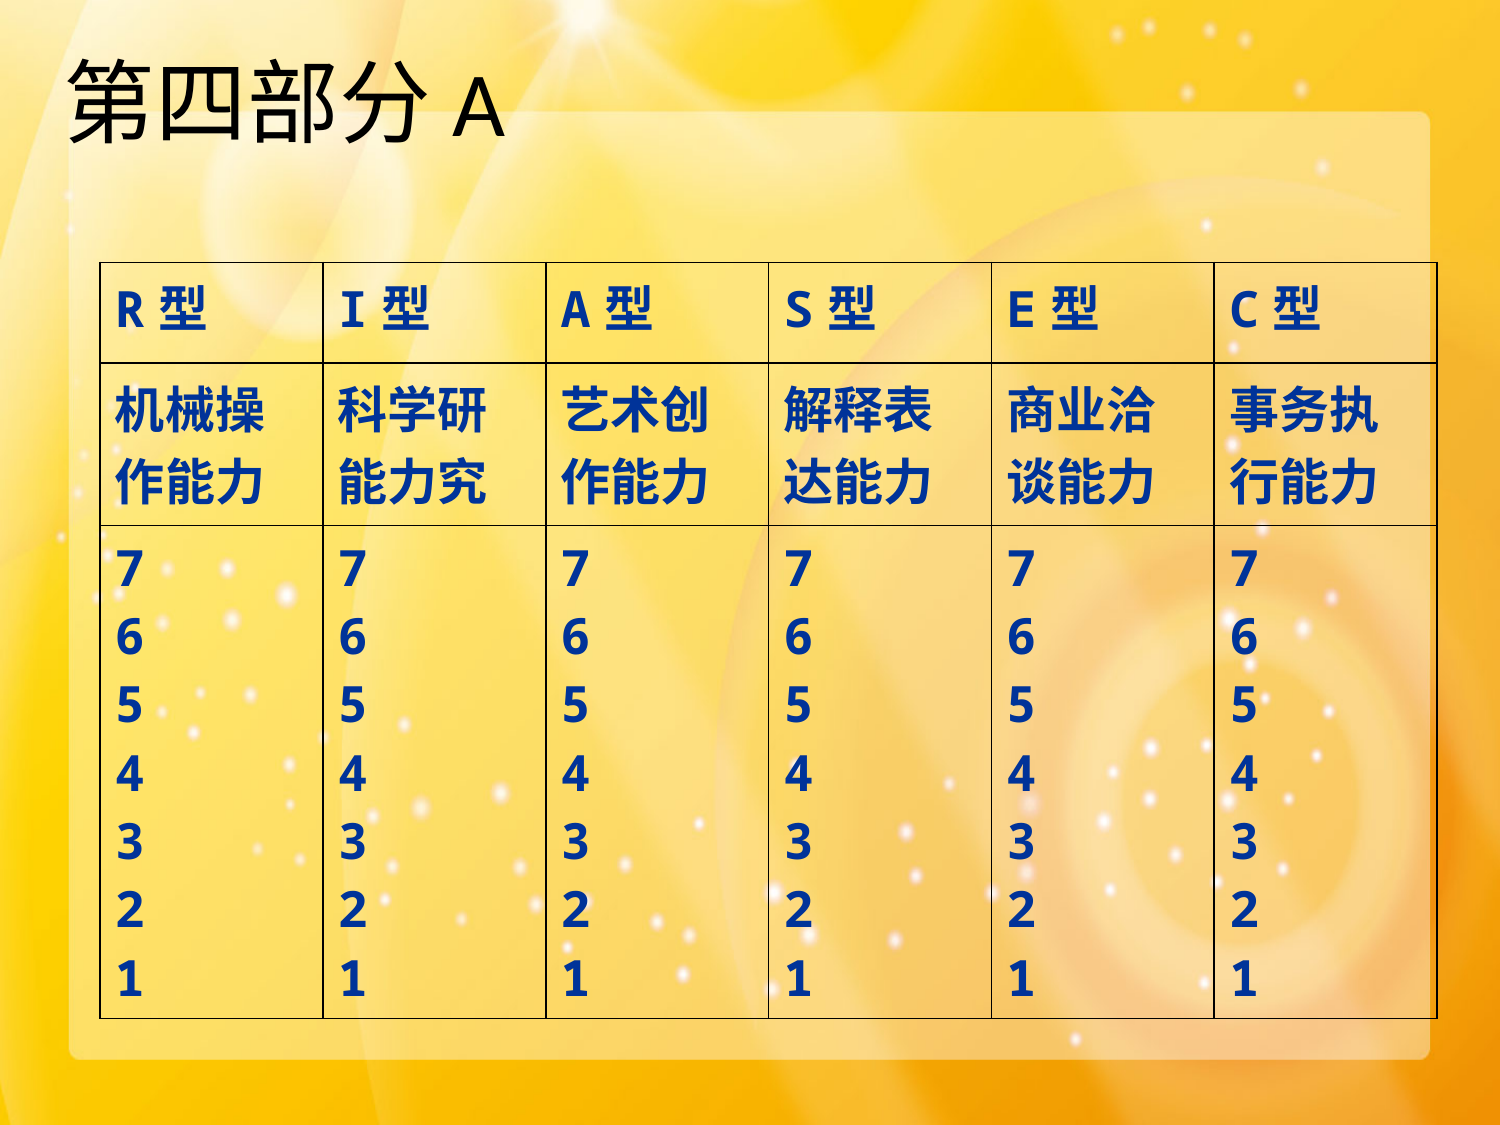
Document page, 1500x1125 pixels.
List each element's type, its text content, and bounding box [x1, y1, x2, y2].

table_cell 7 6 5 4 3 2 1 [992, 526, 1213, 1018]
table_cell 事务执 行能力 [1215, 364, 1436, 525]
table_cell 7 6 5 4 3 2 1 [1215, 526, 1436, 1018]
table_cell 科学研 能力究 [324, 364, 545, 525]
picture [0, 0, 1500, 1125]
table_header I型 [324, 263, 545, 362]
table_cell 7 6 5 4 3 2 1 [324, 526, 545, 1018]
table_header S型 [769, 263, 991, 362]
table_cell 7 6 5 4 3 2 1 [101, 526, 322, 1018]
table_cell 商业洽 谈能力 [992, 364, 1213, 525]
table_header C型 [1215, 263, 1436, 362]
table_cell 机械操 作能力 [101, 364, 322, 525]
table_header E型 [992, 263, 1213, 362]
table_header A型 [547, 263, 768, 362]
table_header R型 [101, 263, 322, 362]
title 第四部分A [48, 37, 1450, 225]
table_cell 艺术创 作能力 [547, 364, 768, 525]
table_cell 7 6 5 4 3 2 1 [769, 526, 991, 1018]
table_cell 解释表 达能力 [769, 364, 991, 525]
table_cell 7 6 5 4 3 2 1 [547, 526, 768, 1018]
